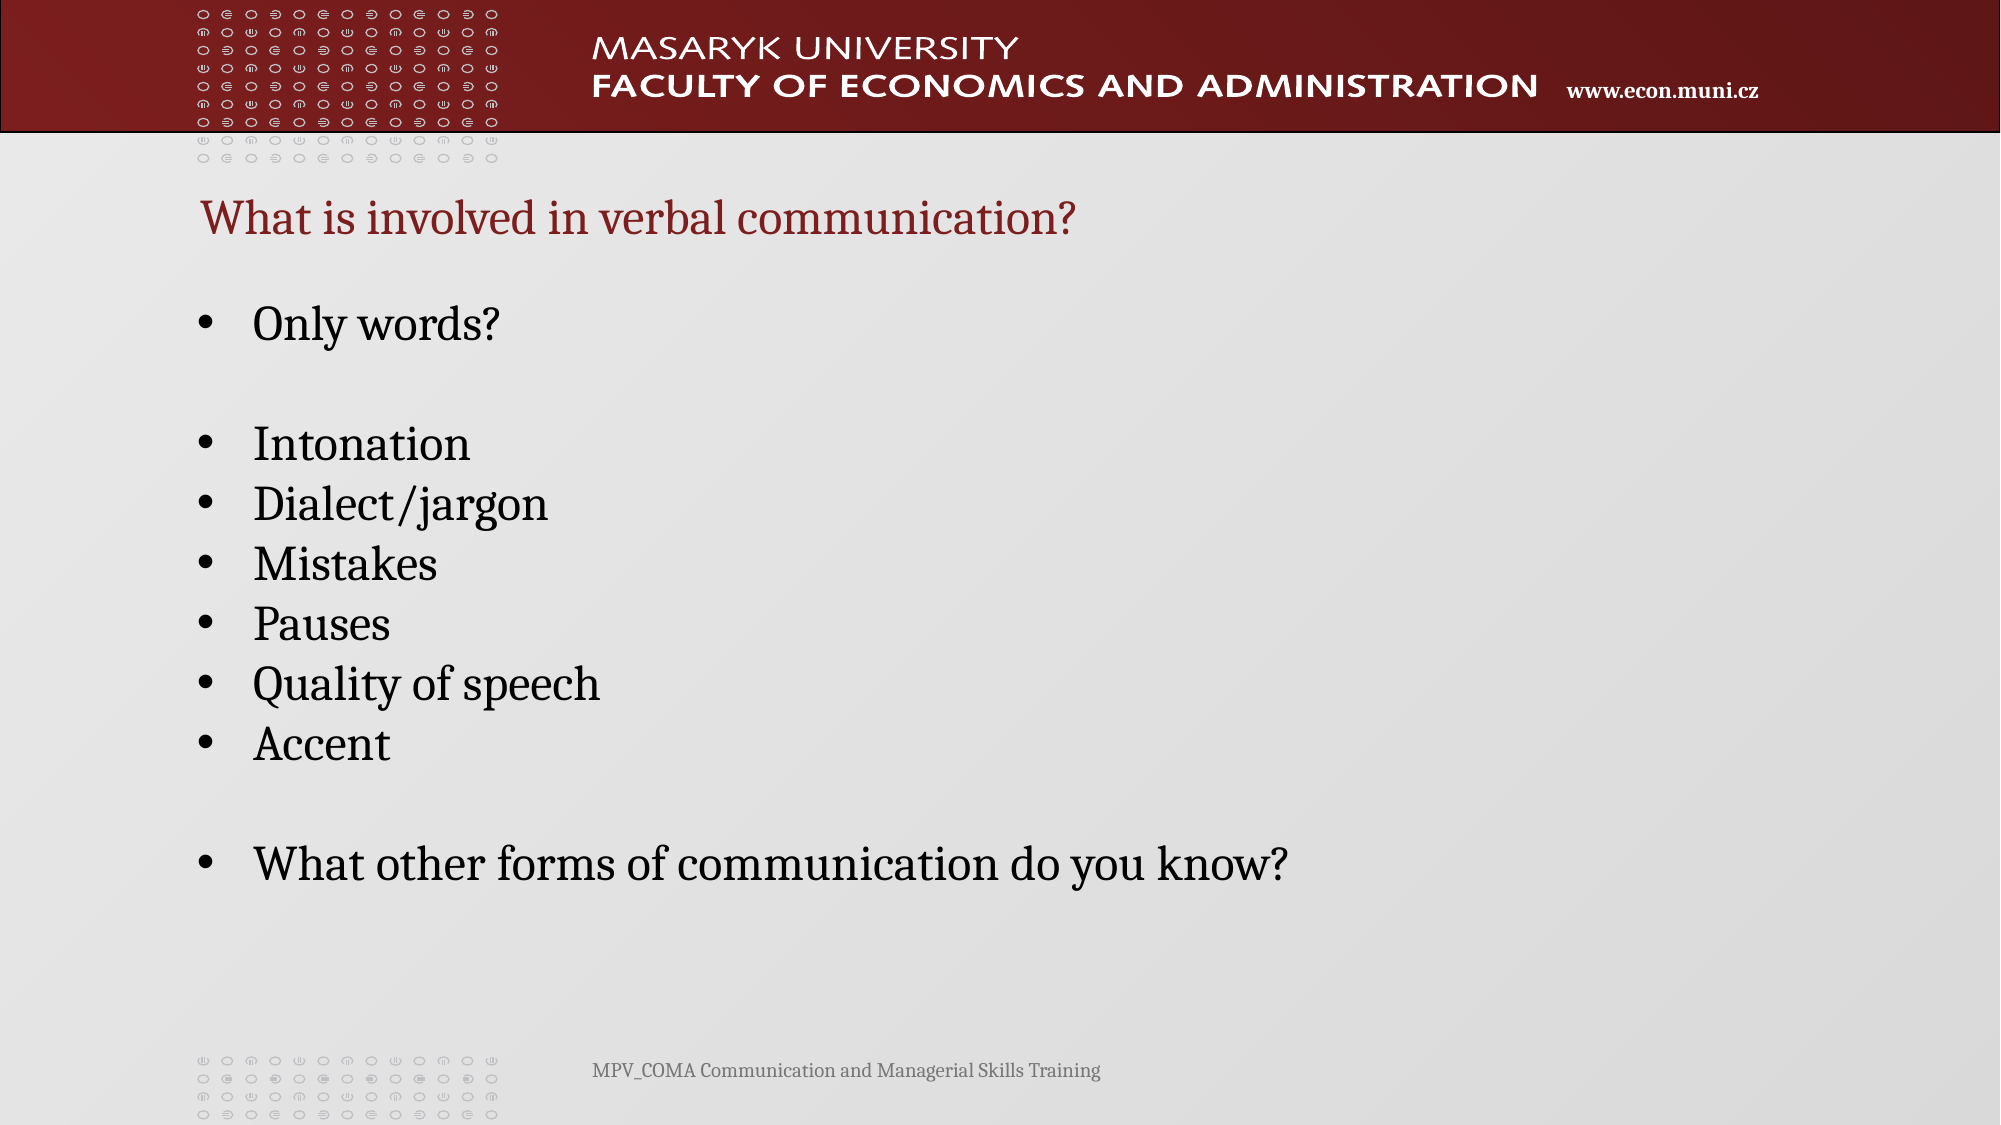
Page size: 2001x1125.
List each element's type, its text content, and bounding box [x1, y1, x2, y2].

text_box MPV_COMA Communication and Managerial Skills Training [592, 1056, 1705, 1100]
text_box Only words? Intonation Dialect/jargon Mistakes Pauses Quality of speech Accent What other forms of communication do you know? [196, 290, 1897, 1006]
text_box What is involved in verbal communication? [199, 184, 1900, 268]
